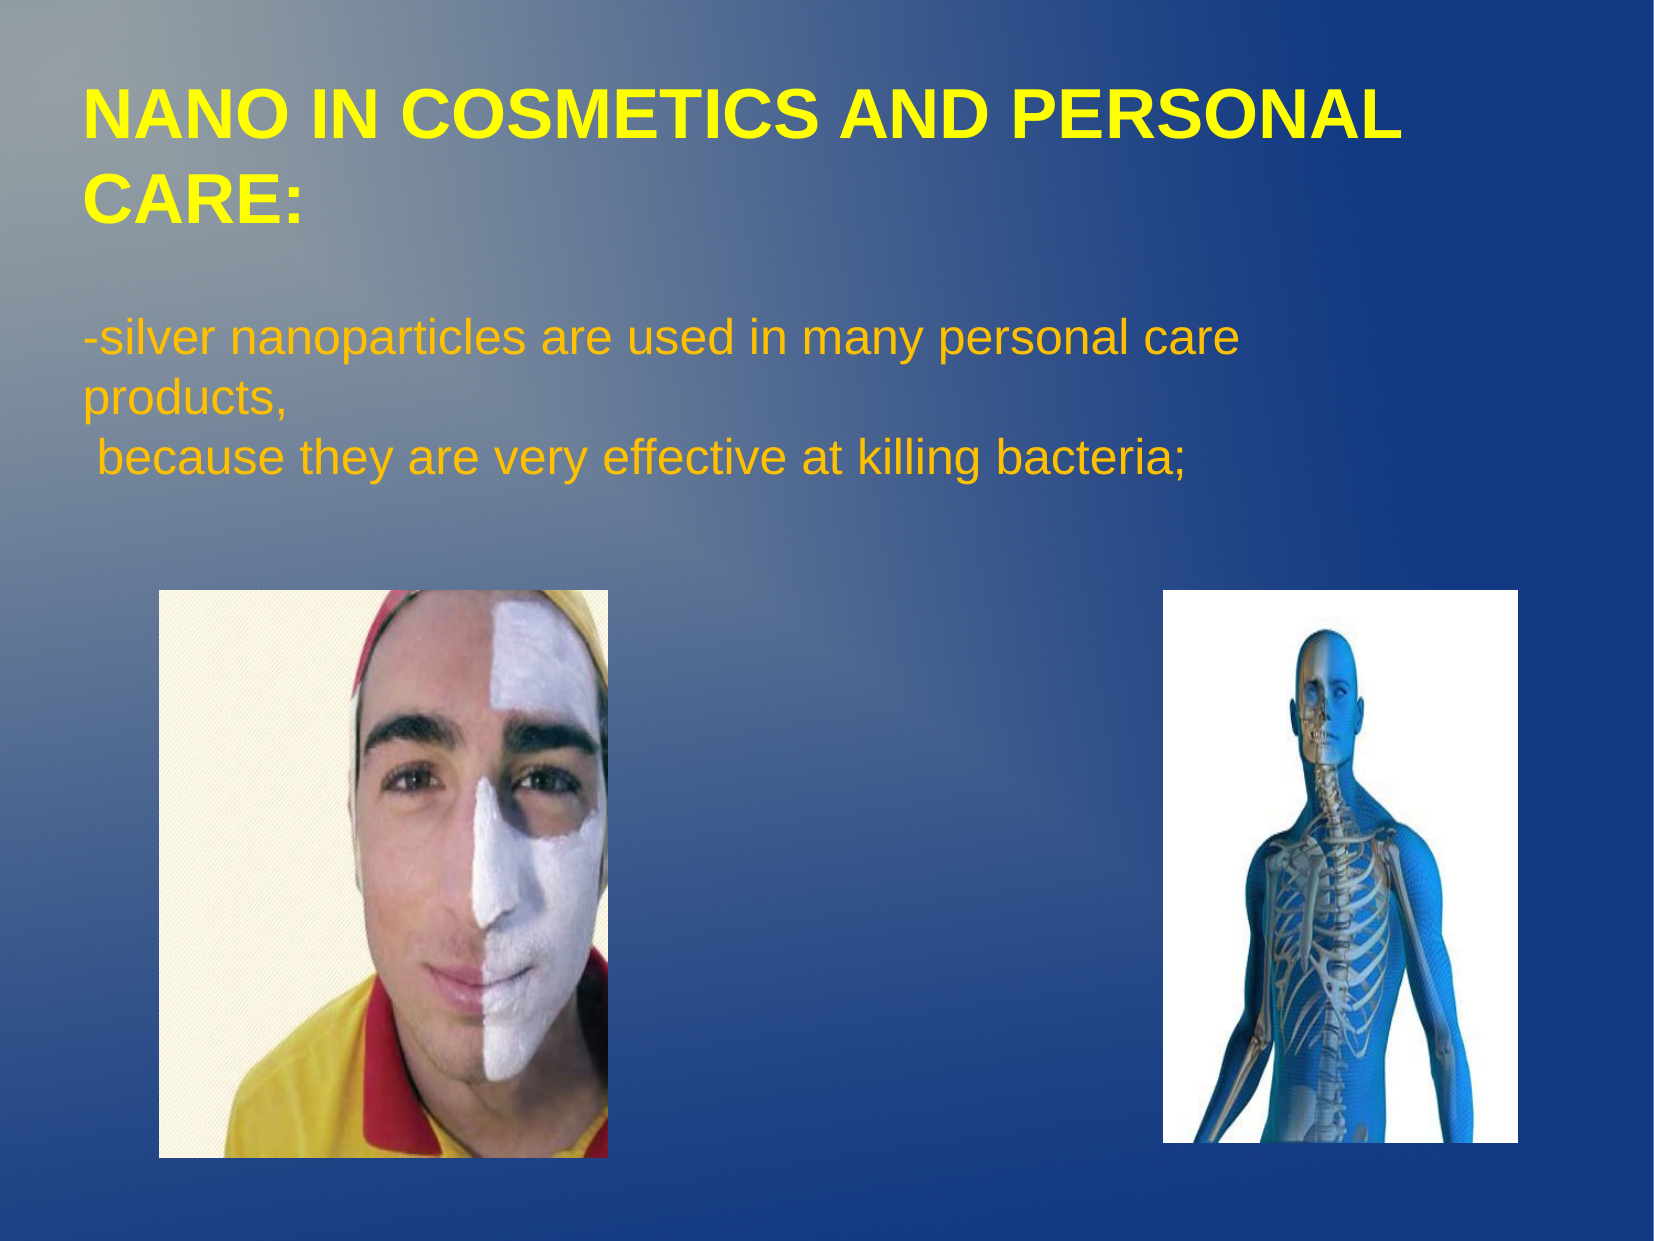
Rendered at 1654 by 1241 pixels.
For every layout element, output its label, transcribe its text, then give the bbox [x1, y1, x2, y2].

subtitle -silver nanoparticles are used in many personal care products, because they are very effective at killing bacteria; [82, 290, 1264, 500]
title NANO IN COSMETICS AND PERSONAL CARE: [82, 49, 1571, 257]
picture [0, 0, 1654, 1241]
